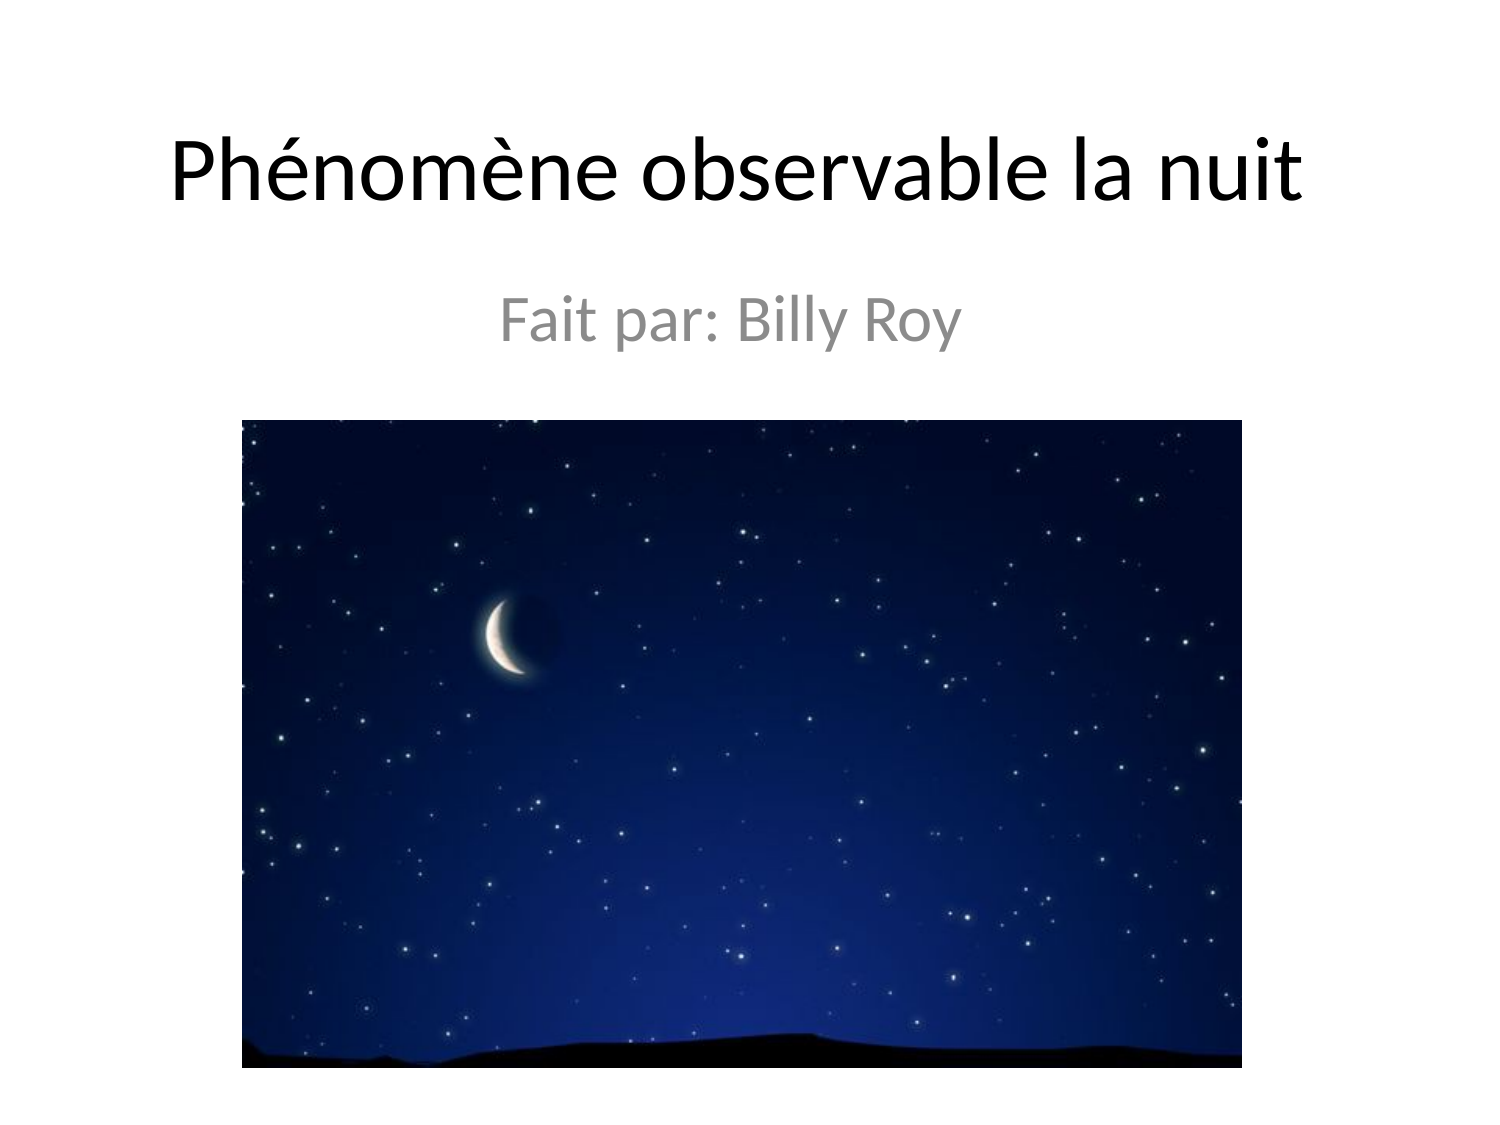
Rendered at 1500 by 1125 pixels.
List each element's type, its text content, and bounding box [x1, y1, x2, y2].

picture [241, 420, 1243, 1068]
title Phénomène observable la nuit [100, 42, 1376, 284]
subtitle Fait par: Billy Roy [206, 267, 1257, 555]
